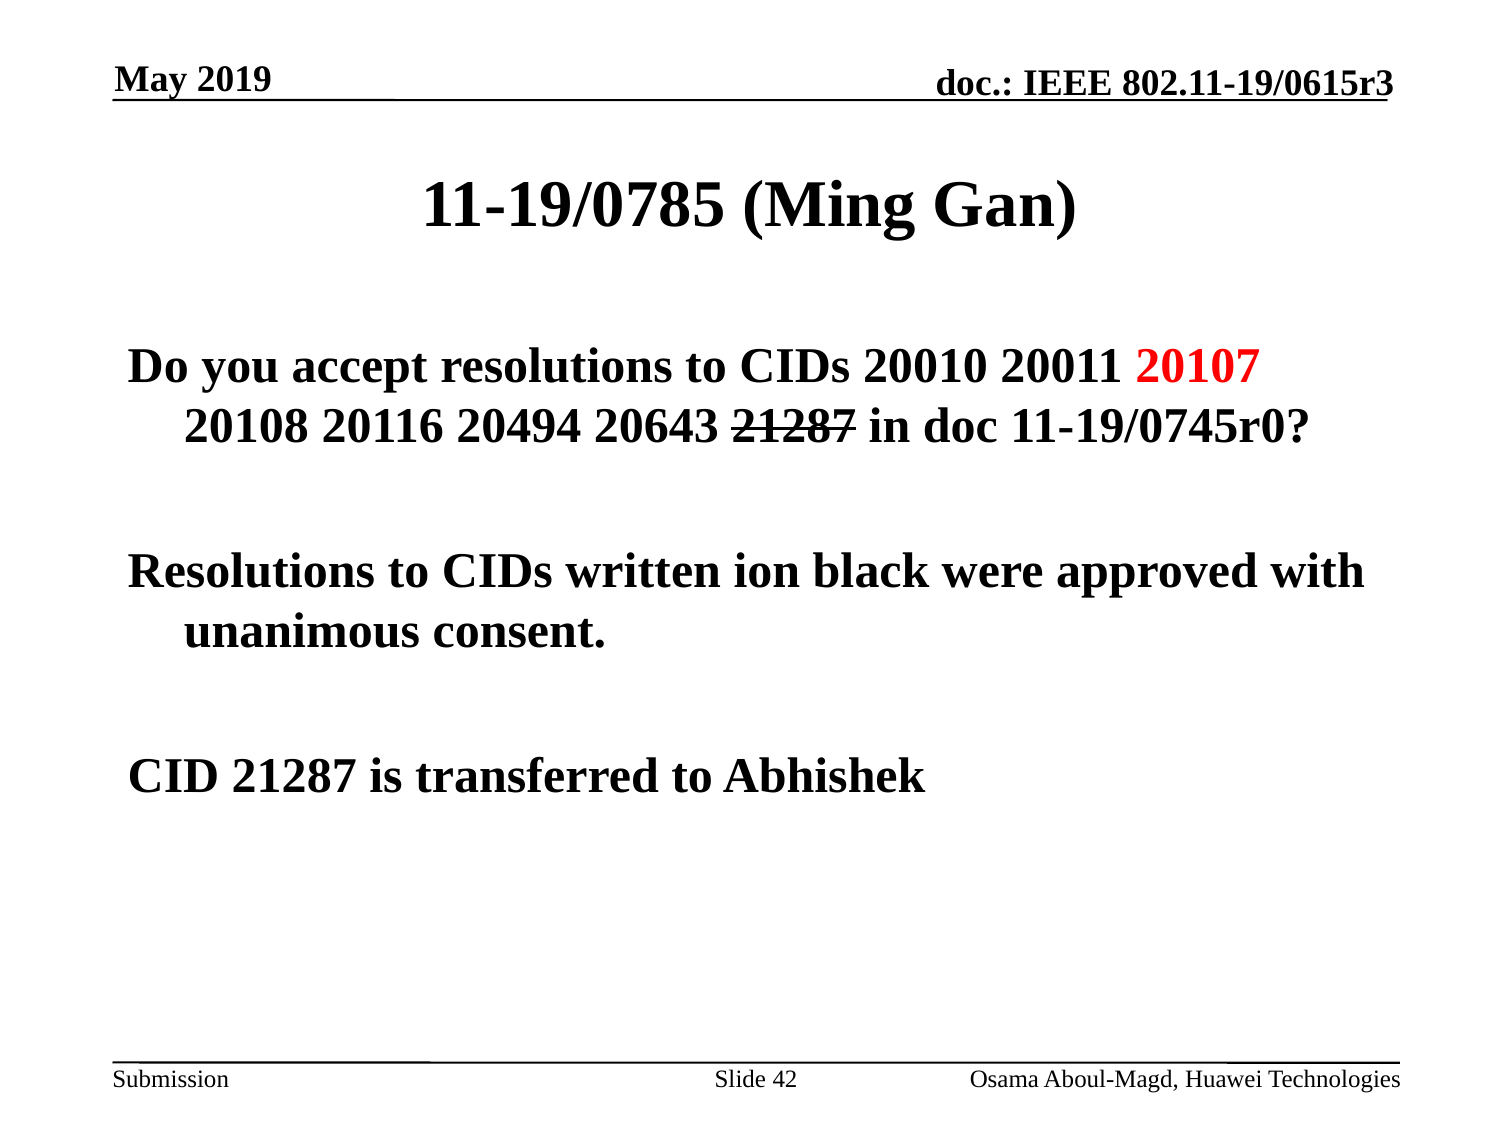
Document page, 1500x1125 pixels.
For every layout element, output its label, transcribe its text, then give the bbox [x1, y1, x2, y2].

footer Osama Aboul-Magd, Huawei Technologies [878, 1061, 1402, 1093]
list Do you accept resolutions to CIDs 20010 20011 20107 20108 20116 20494 20643 21287 in doc 11-19/0745r0? Resolutions to CIDs written ion black were approved with unanimous consent. CID 21287 is transferred to Abhishek [112, 324, 1388, 1000]
title 11-19/0785 (Ming Gan) [112, 112, 1388, 288]
slide_number Slide 42 [712, 1061, 800, 1123]
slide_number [114, 54, 423, 100]
